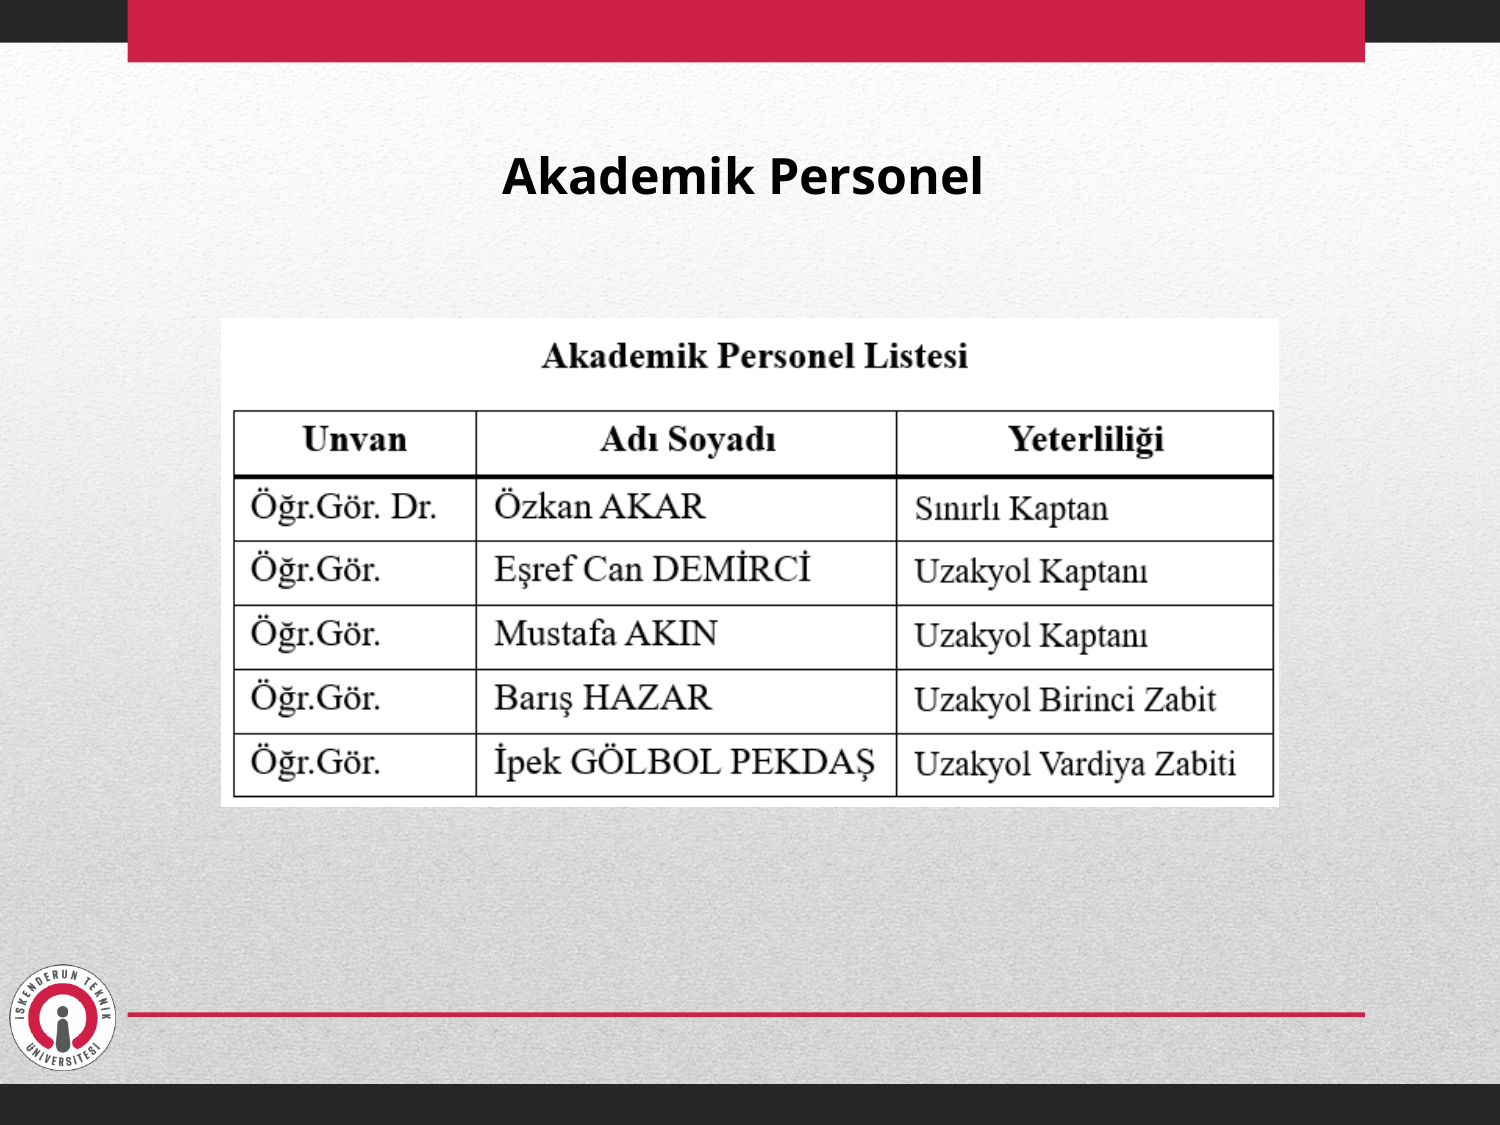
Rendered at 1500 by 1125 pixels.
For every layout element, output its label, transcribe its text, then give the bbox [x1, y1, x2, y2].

picture [220, 317, 1280, 807]
text_box Akademik Personel [123, 125, 1365, 213]
picture [9, 964, 116, 1071]
